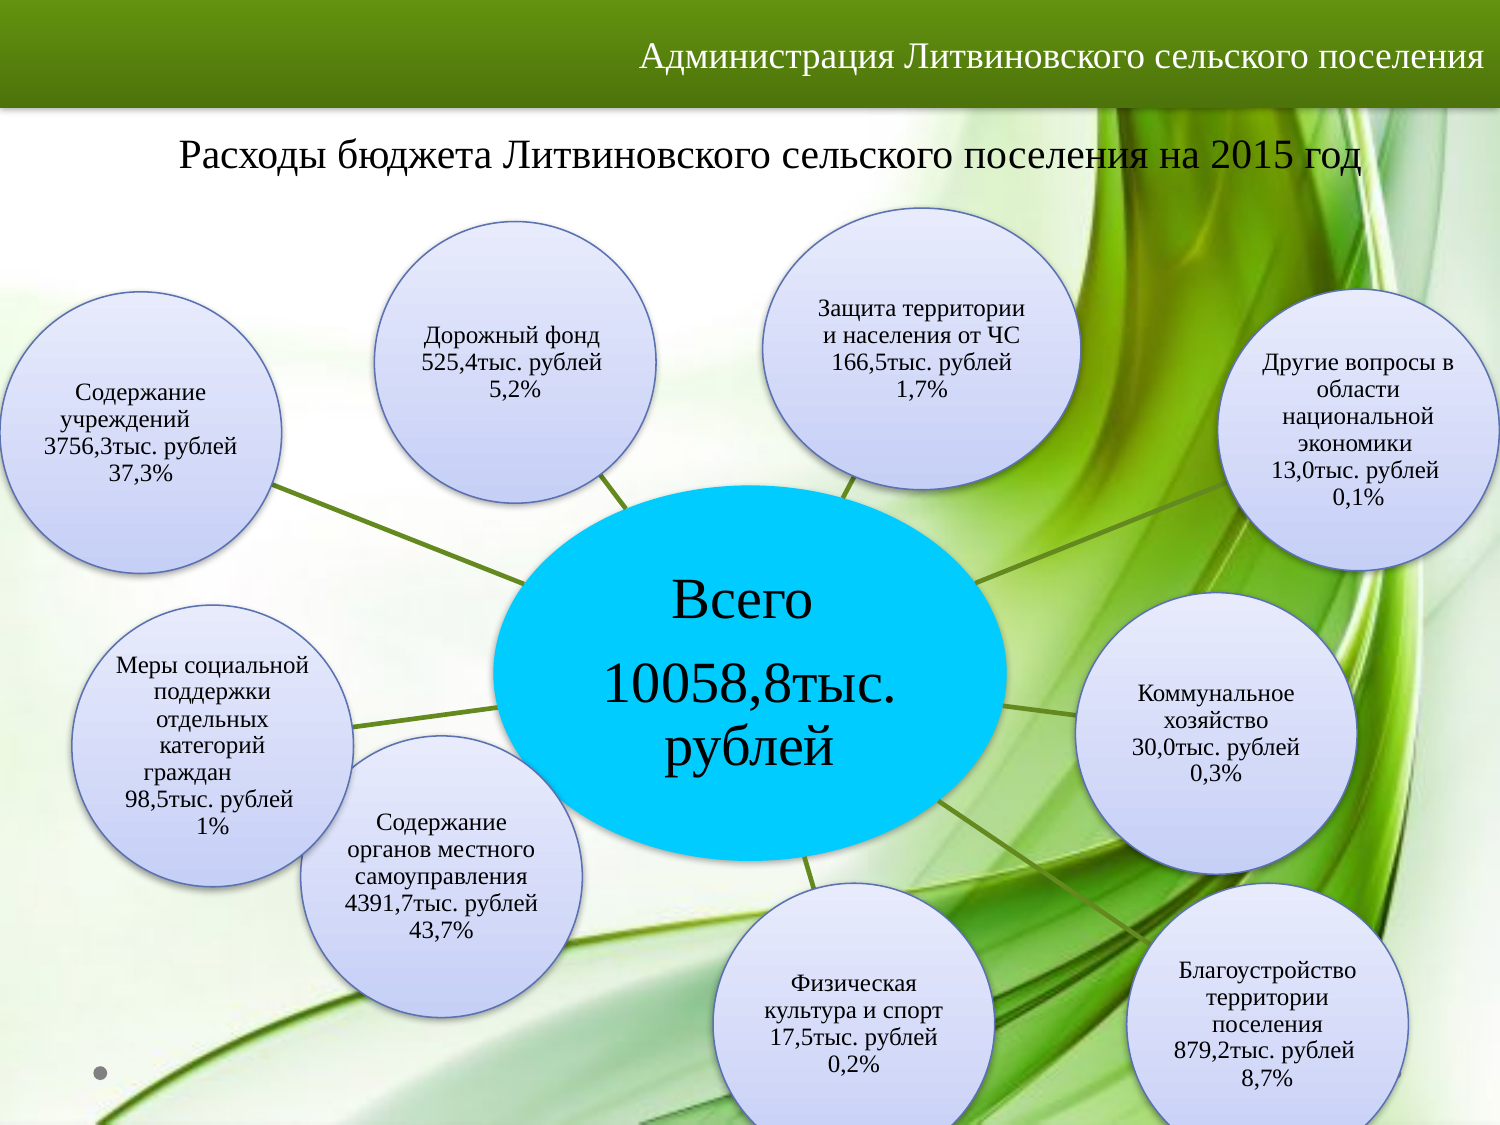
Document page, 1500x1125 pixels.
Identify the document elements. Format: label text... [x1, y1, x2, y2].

picture [0, 108, 1500, 207]
title Расходы бюджета Литвиновского сельского поселения на 2015 год [39, 115, 1500, 187]
text_box Администрация Литвиновского сельского поселения [0, 0, 1500, 108]
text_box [0, 207, 1500, 1125]
